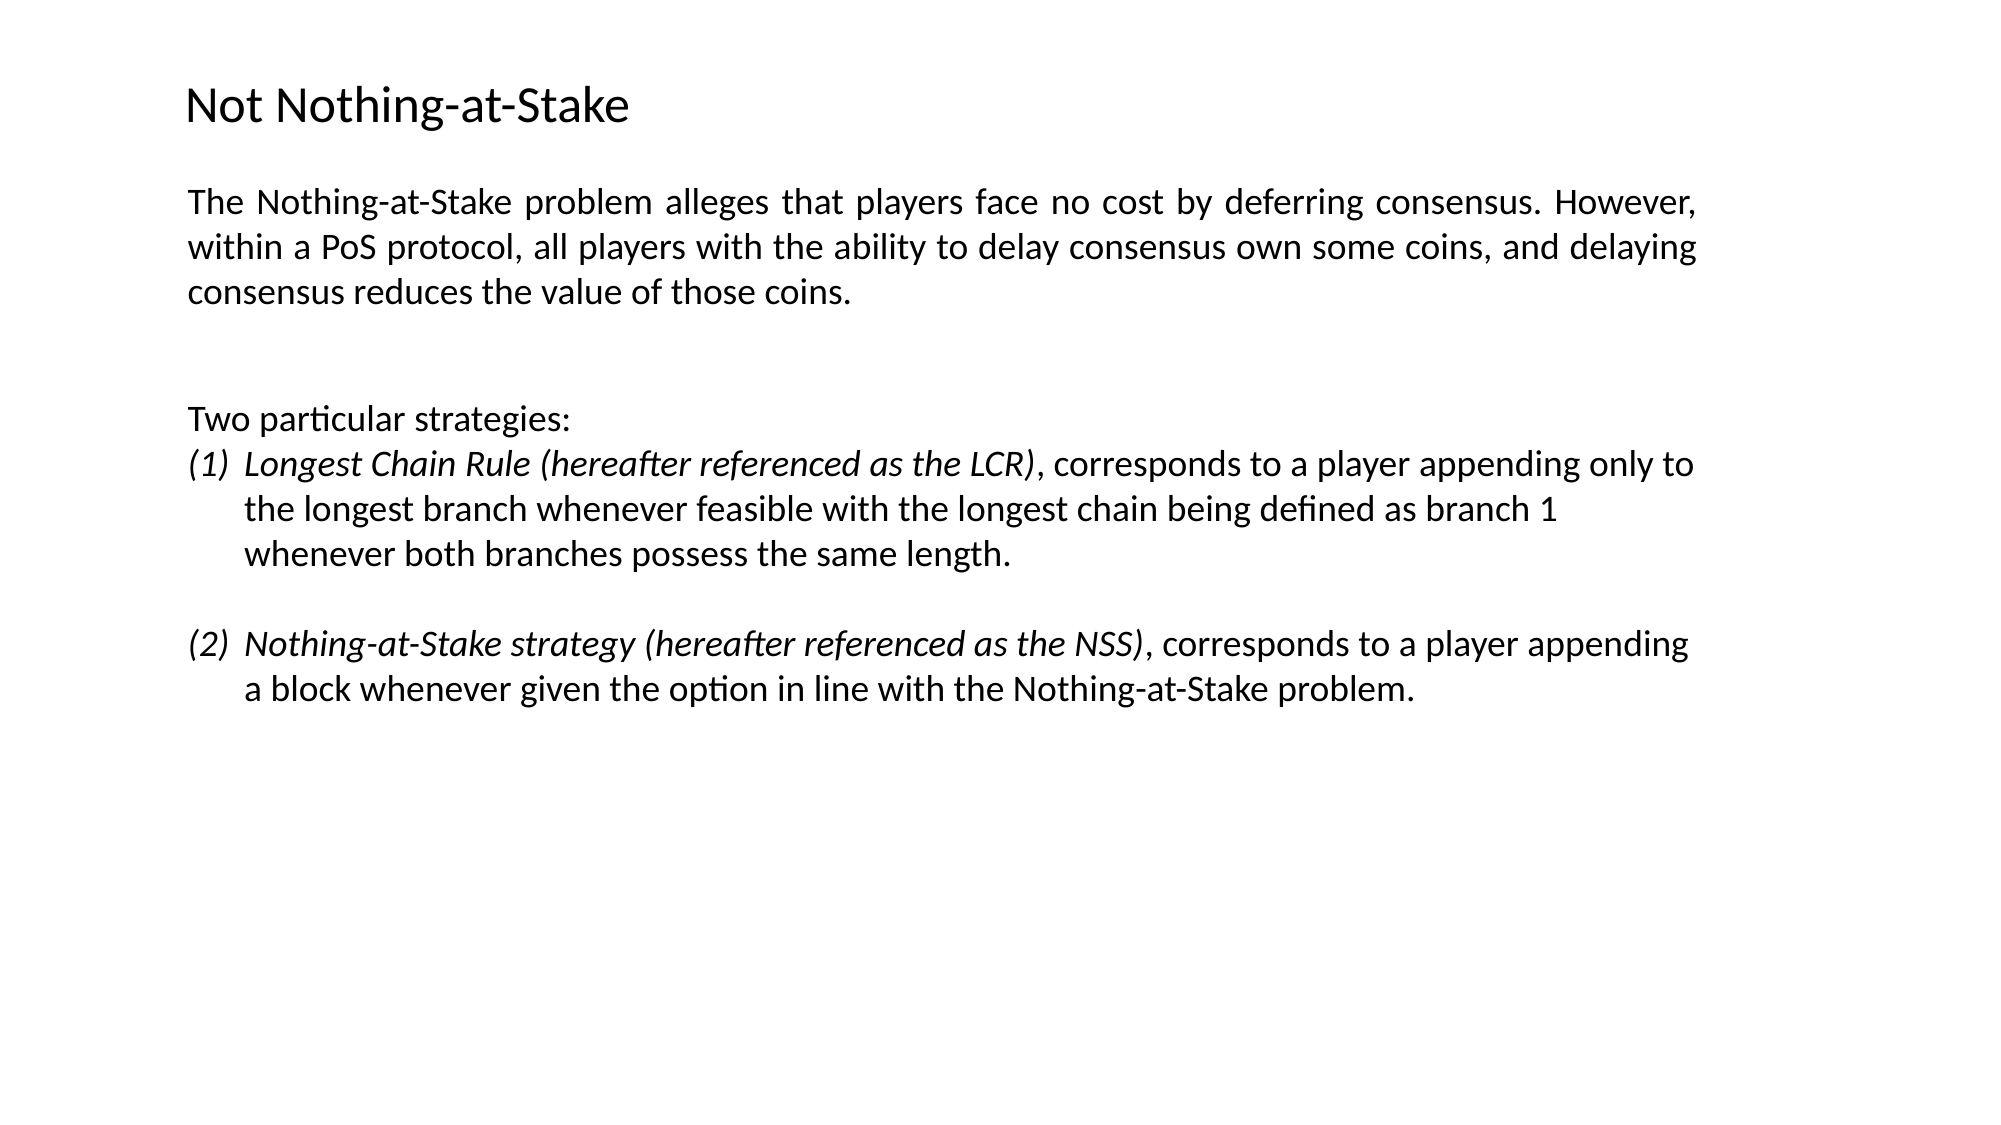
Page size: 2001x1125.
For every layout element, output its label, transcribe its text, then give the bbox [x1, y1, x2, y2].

text_box The Nothing-at-Stake problem alleges that players face no cost by deferring consensus. However, within a PoS protocol, all players with the ability to delay consensus own some coins, and delaying consensus reduces the value of those coins. [173, 169, 1714, 320]
text_box Not Nothing-at-Stake [170, 62, 944, 141]
text_box Two particular strategies: Longest Chain Rule (hereafter referenced as the LCR), corresponds to a player appending only to the longest branch whenever feasible with the longest chain being deﬁned as branch 1 whenever both branches possess the same length. Nothing-at-Stake strategy (hereafter referenced as the NSS), corresponds to a player appending a block whenever given the option in line with the Nothing-at-Stake problem. [173, 386, 1714, 717]
